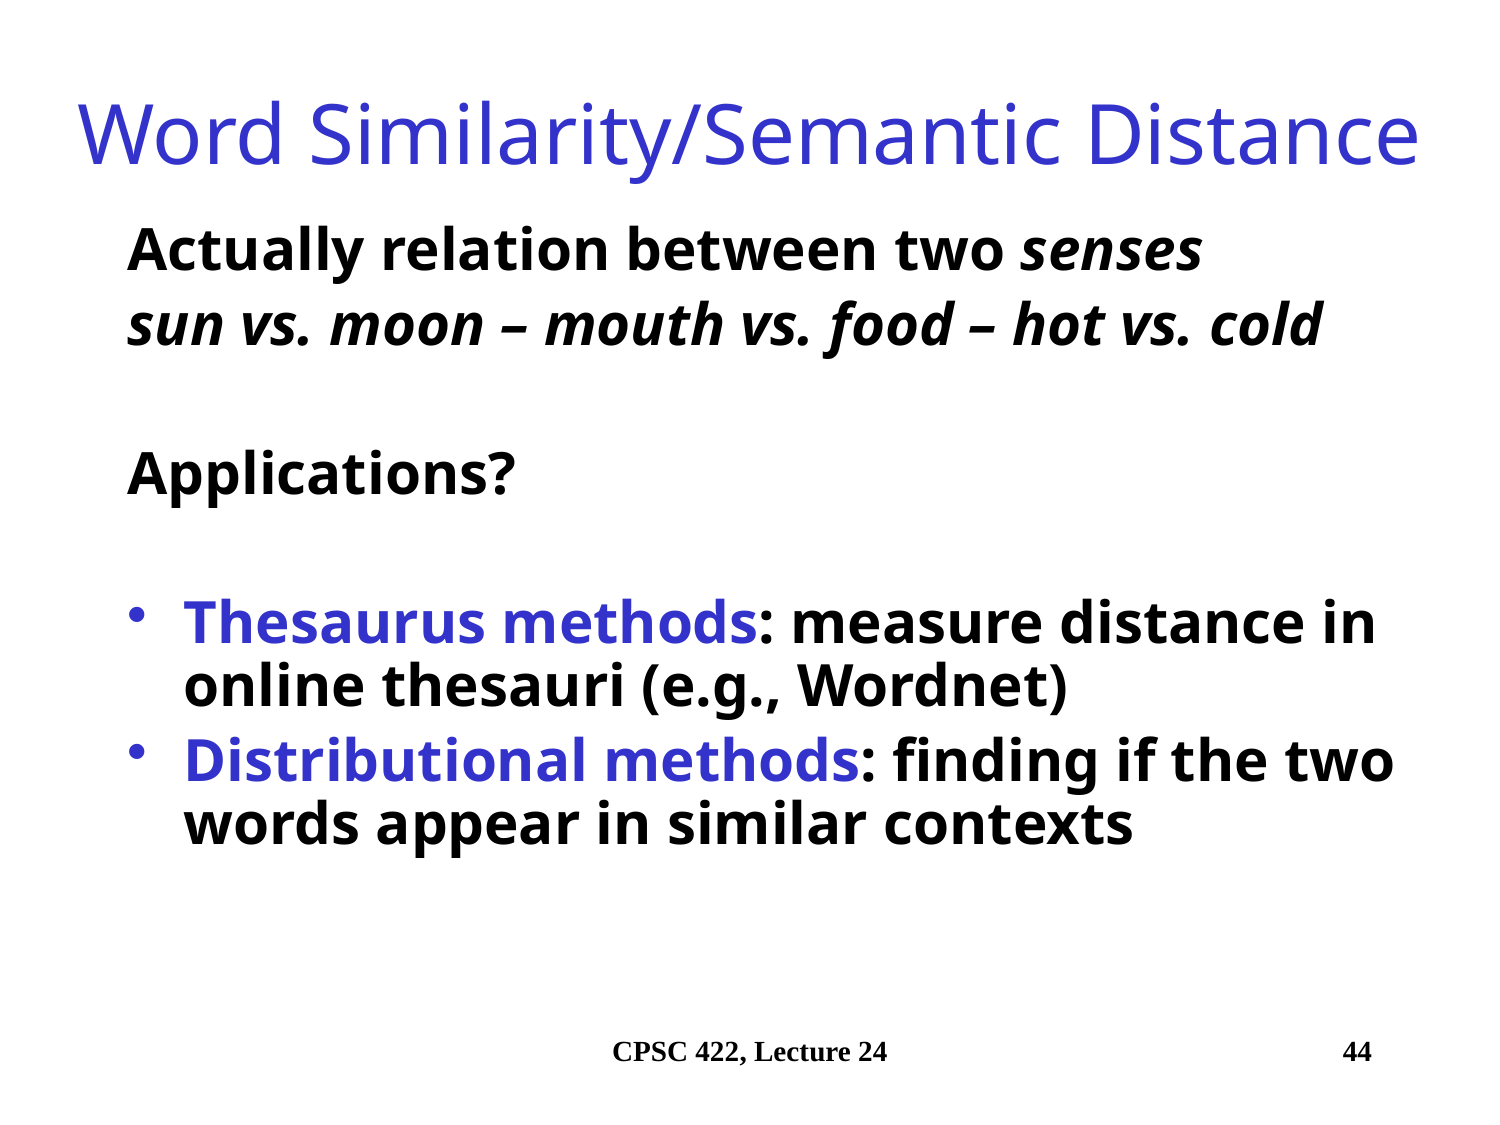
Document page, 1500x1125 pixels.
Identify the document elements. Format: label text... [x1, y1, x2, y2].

footer CPSC 422, Lecture 24 [512, 1024, 988, 1101]
title Word Similarity/Semantic Distance [0, 37, 1500, 226]
list Actually relation between two senses sun vs. moon – mouth vs. food – hot vs. cold Applications? Thesaurus methods: measure distance in online thesauri (e.g., Wordnet) Distributional methods: finding if the two words appear in similar contexts [112, 212, 1426, 1013]
slide_number 44 [1074, 1024, 1388, 1101]
